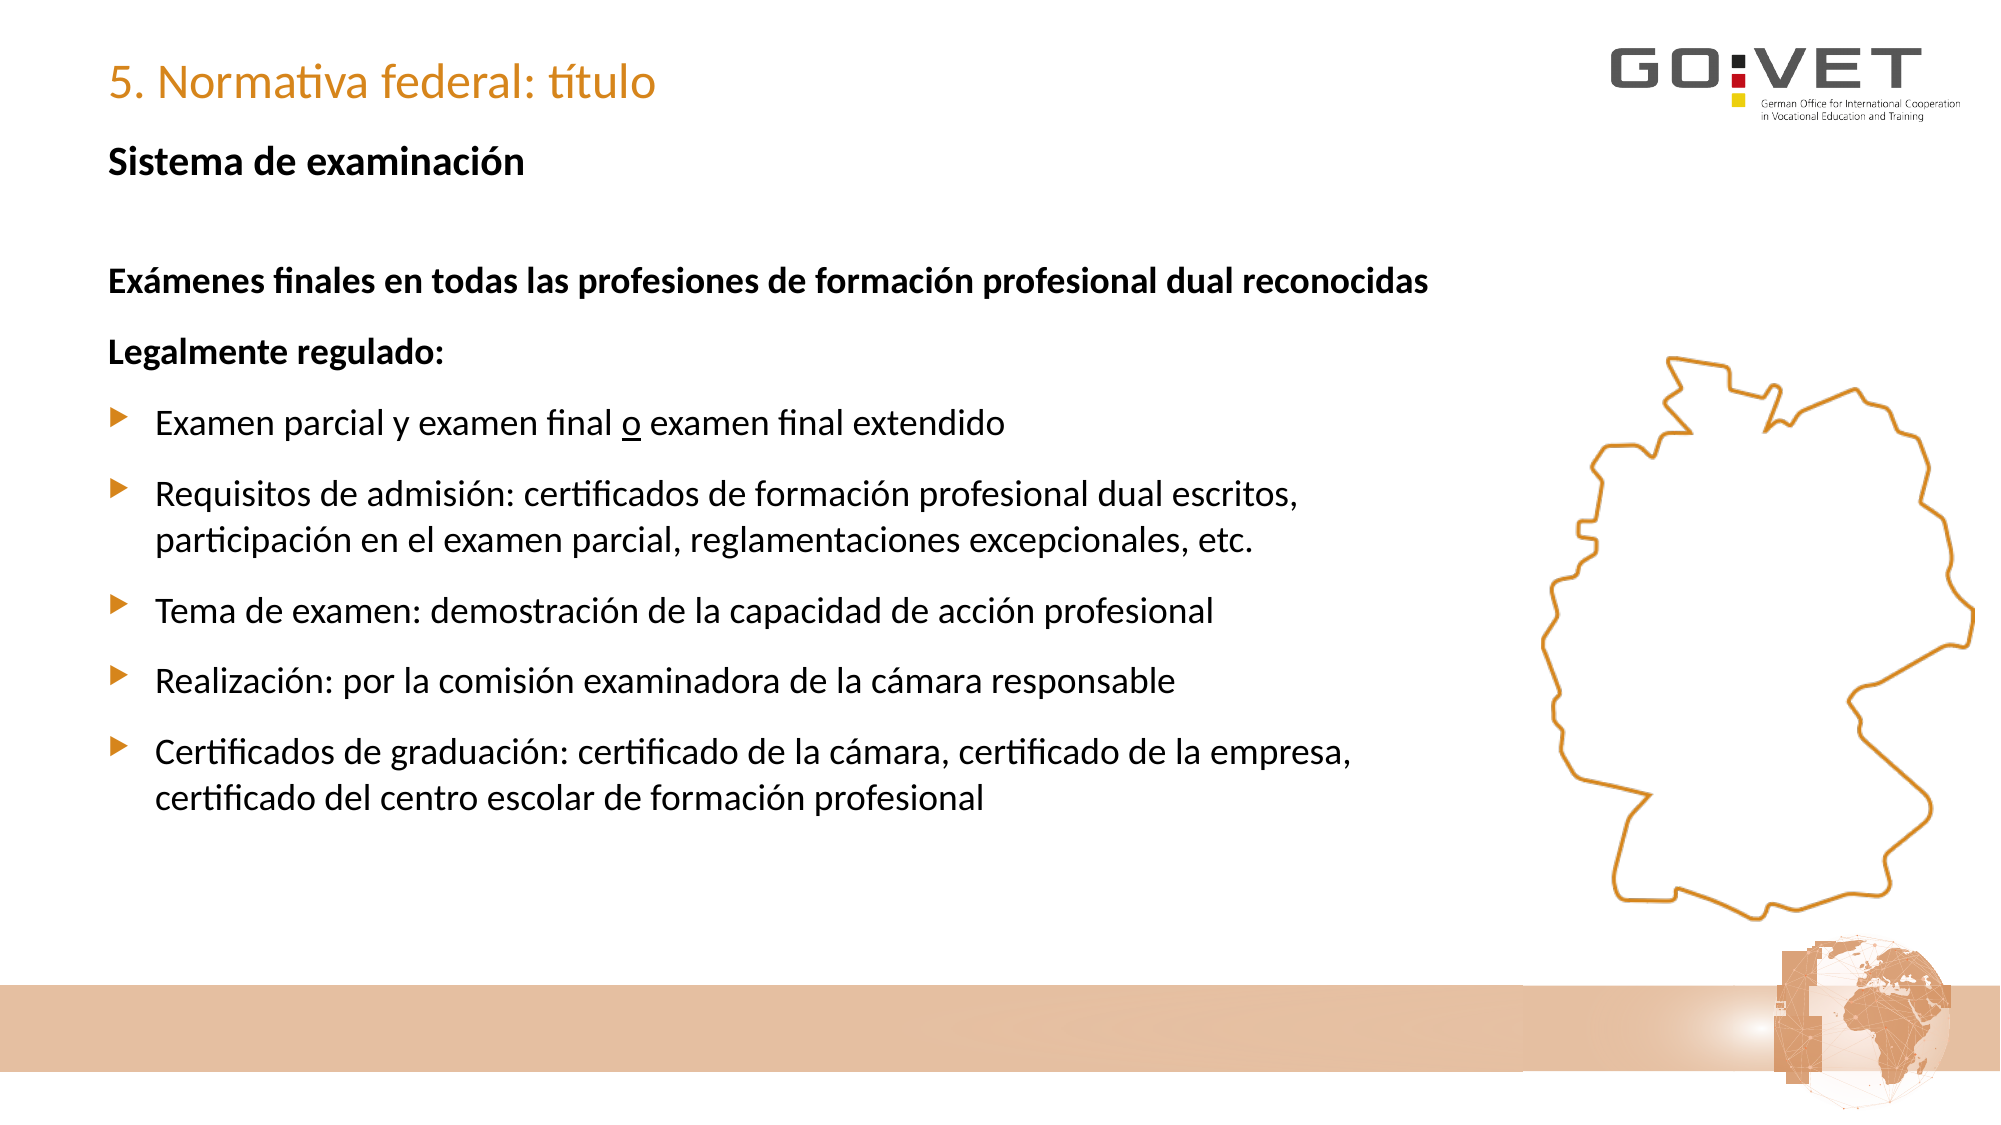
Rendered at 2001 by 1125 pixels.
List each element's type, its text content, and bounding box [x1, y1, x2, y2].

list Sistema de examinación [108, 134, 1922, 208]
text_box Exámenes finales en todas las profesiones de formación profesional dual reconocidas Legalmente regulado: Examen parcial y examen final o examen final extendido Requisitos de admisión: certificados de formación profesional dual escritos, participación en el examen parcial, reglamentaciones excepcionales, etc. Tema de examen: demostración de la capacidad de acción profesional Realización: por la comisión examinadora de la cámara responsable Certificados de graduación: certificado de la cámara, certificado de la empresa, certificado del centro escolar de formación profesional [108, 255, 1483, 965]
picture [1611, 48, 1960, 122]
picture [1541, 355, 1975, 923]
title 5. Normativa federal: título [108, 48, 1585, 122]
